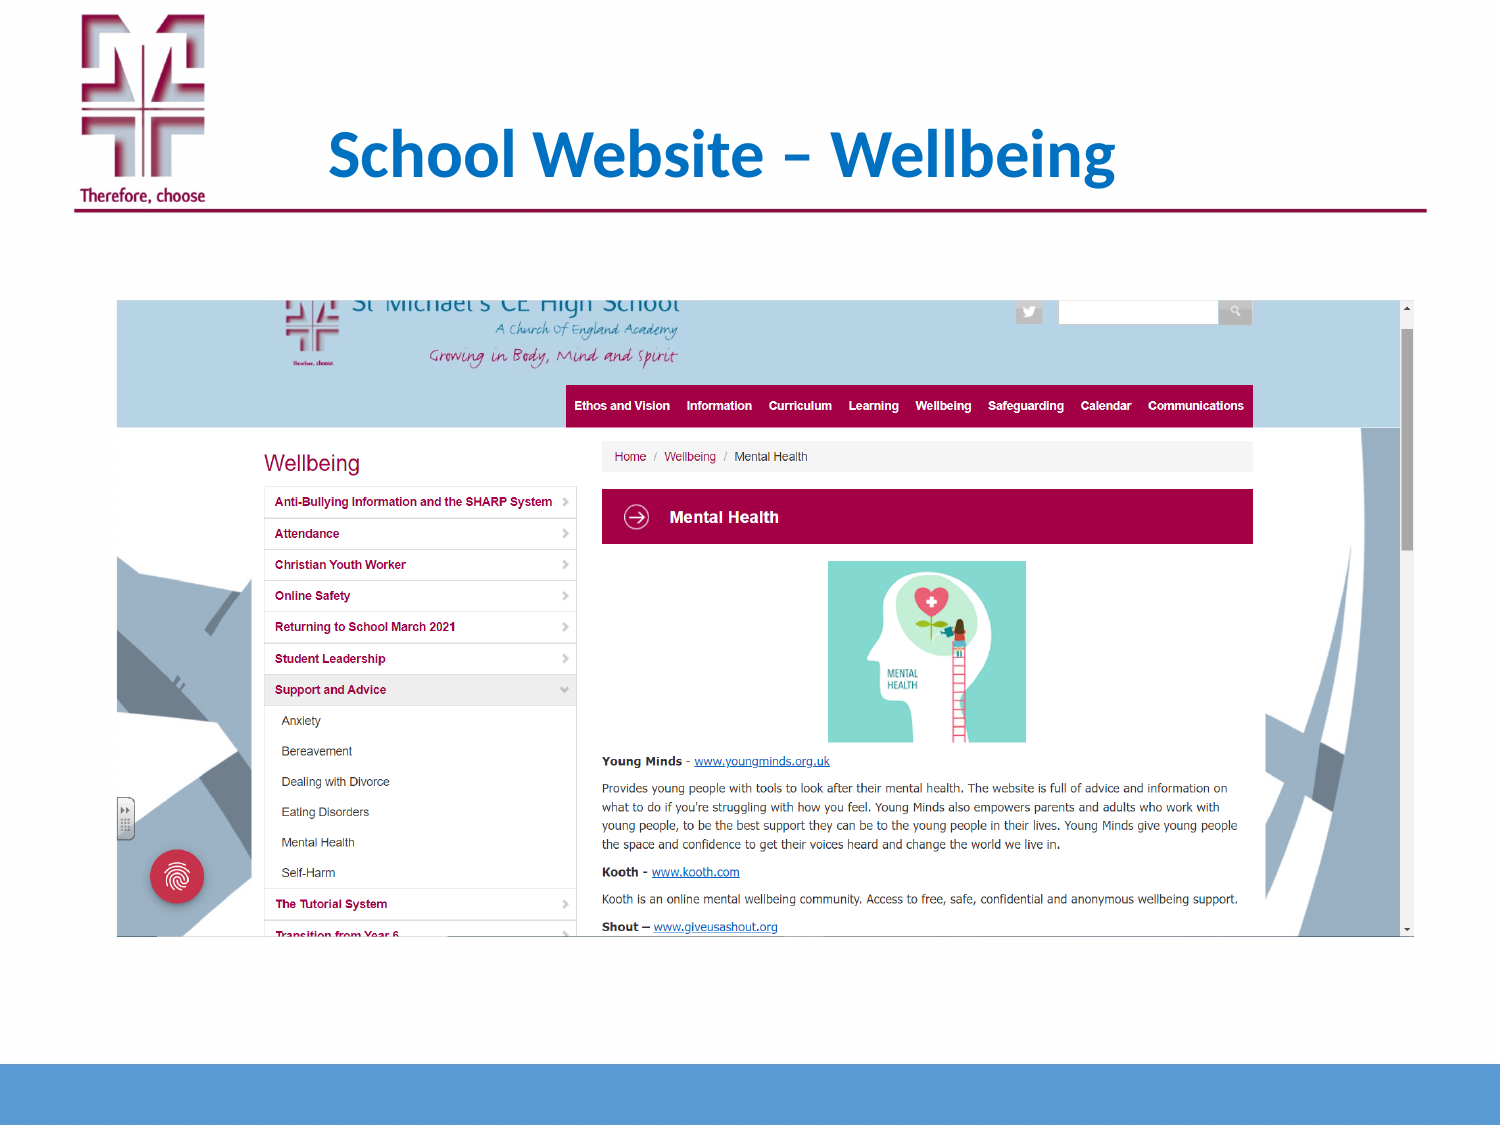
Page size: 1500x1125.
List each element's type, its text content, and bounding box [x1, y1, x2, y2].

text_box School Website – Wellbeing [183, 101, 1263, 199]
picture [0, 0, 1500, 1125]
